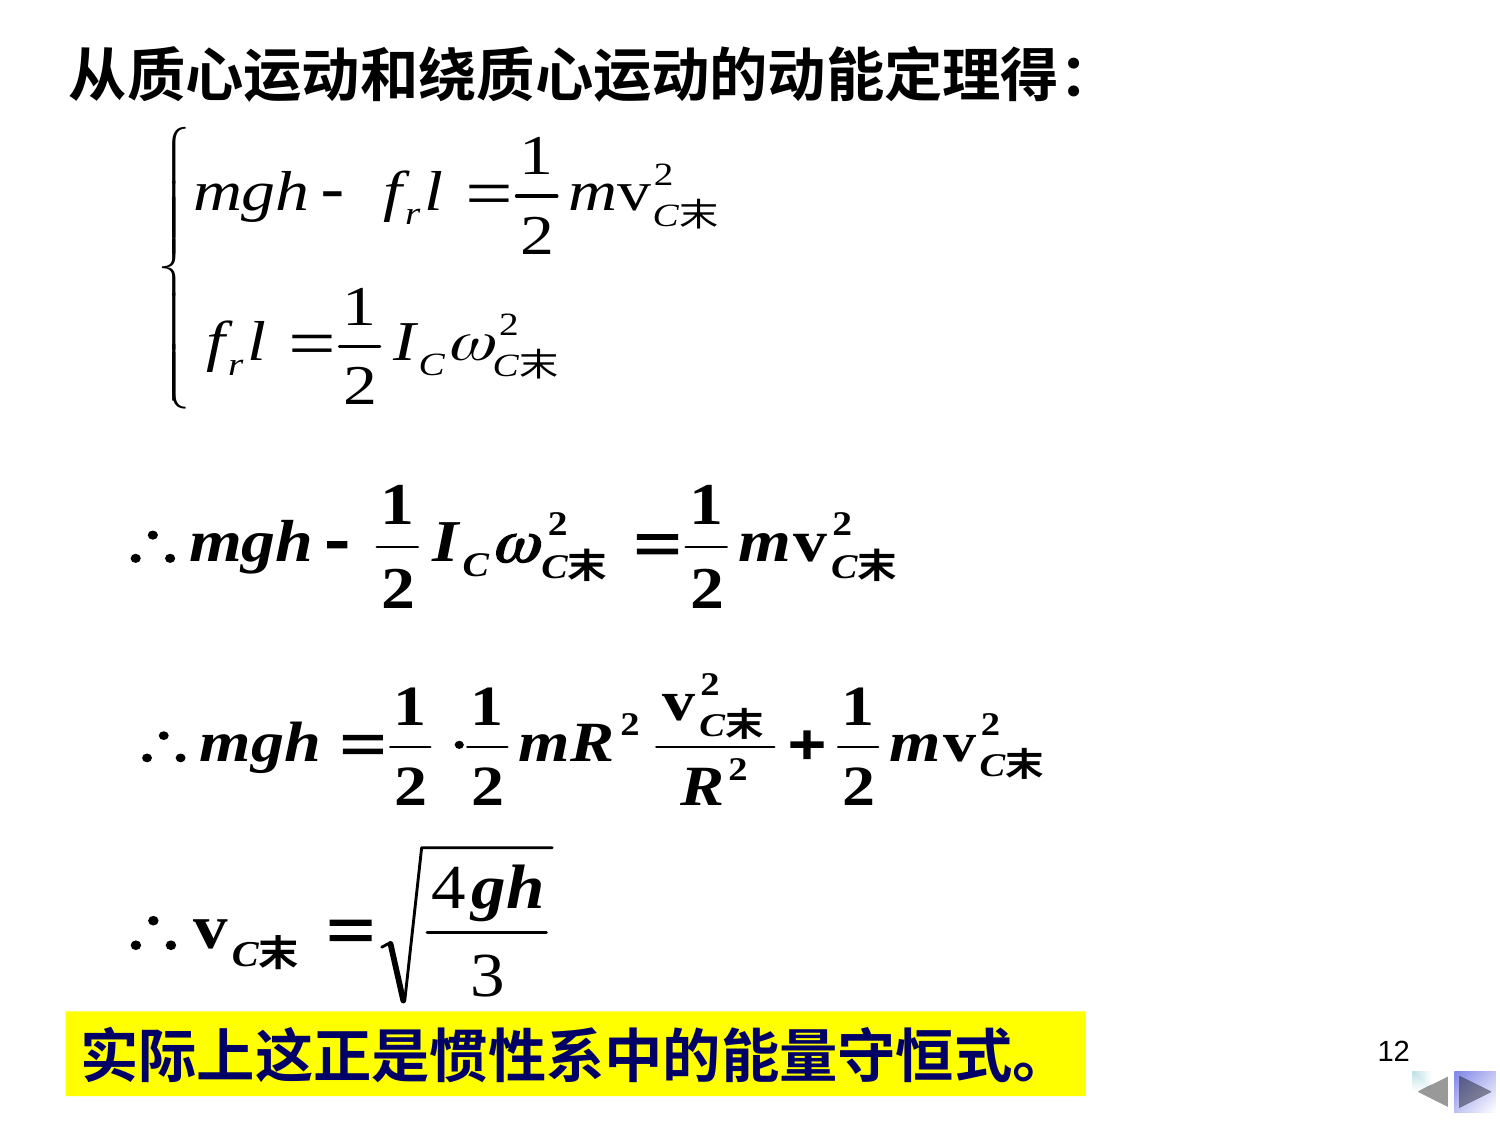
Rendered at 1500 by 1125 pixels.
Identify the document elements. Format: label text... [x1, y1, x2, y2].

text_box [123, 833, 568, 1018]
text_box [147, 113, 737, 424]
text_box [123, 467, 910, 622]
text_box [135, 656, 1056, 819]
text_box 实际上这正是惯性系中的能量守恒式。 [65, 1011, 1086, 1097]
slide_number 12 [1074, 1024, 1426, 1103]
text_box 从质心运动和绕质心运动的动能定理得： [54, 31, 1133, 116]
